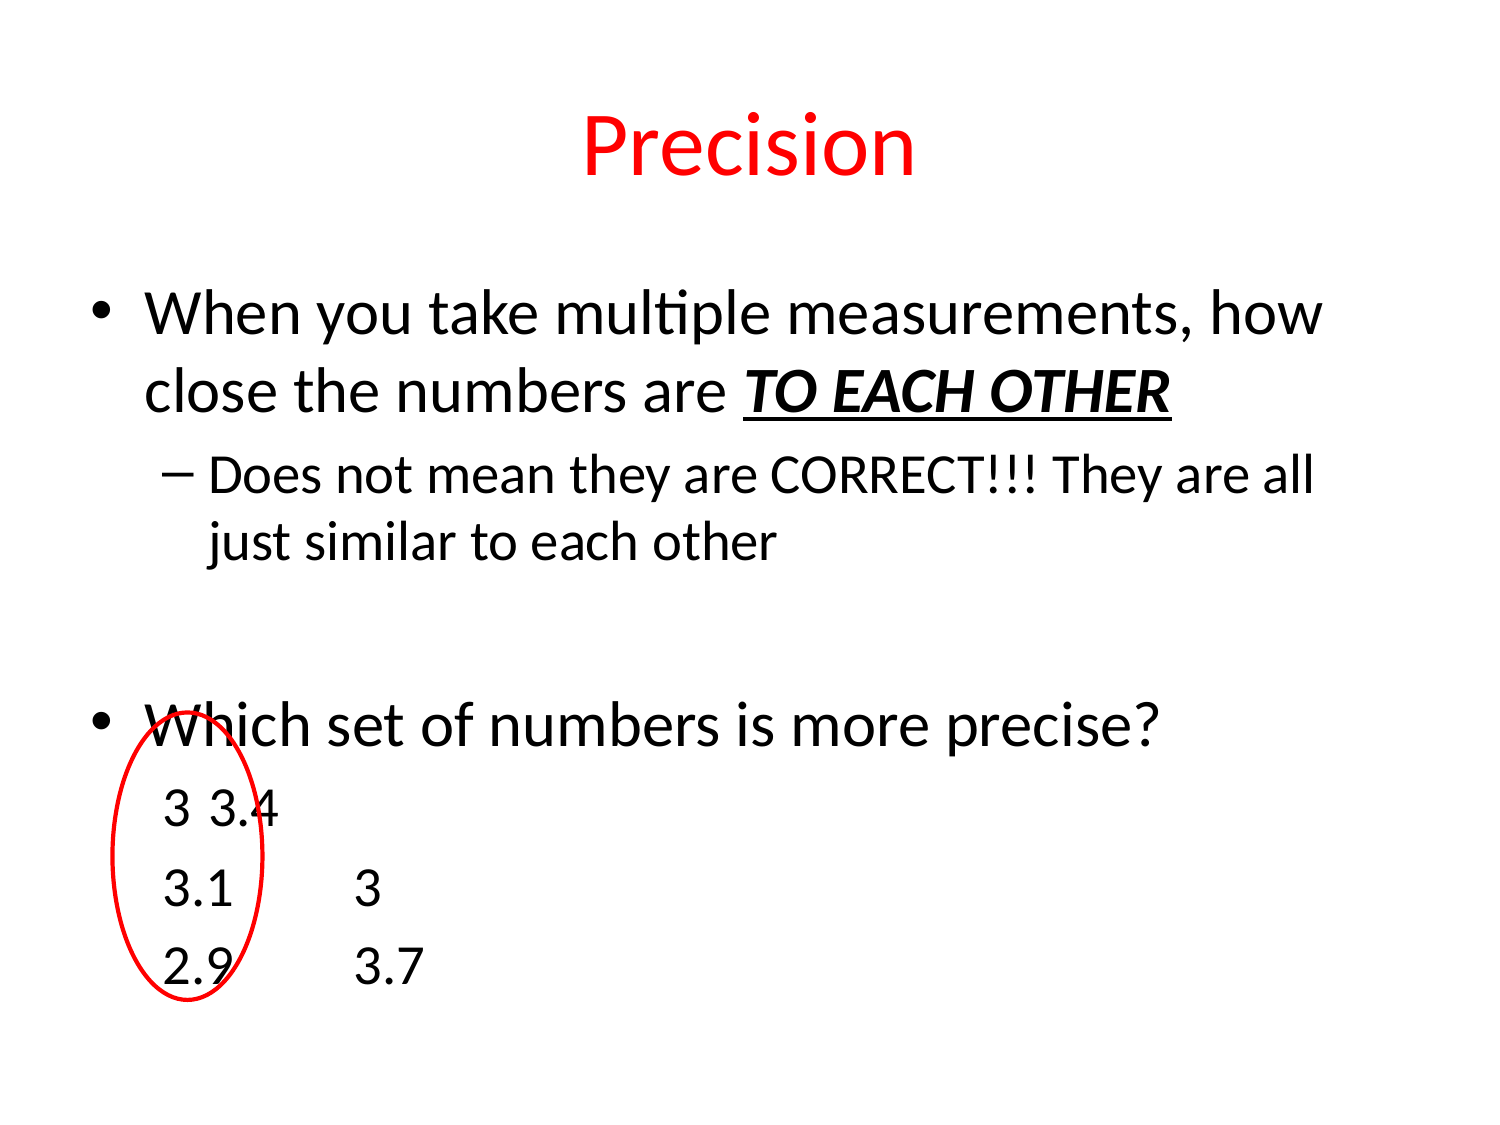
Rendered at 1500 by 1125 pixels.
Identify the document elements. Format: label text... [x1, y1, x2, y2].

list When you take multiple measurements, how close the numbers are TO EACH OTHER Does not mean they are CORRECT!!! They are all just similar to each other Which set of numbers is more precise? 3 3.4 3.1 3 2.9 3.7 [75, 262, 1425, 1005]
text_box [110, 710, 265, 1003]
title Precision [75, 45, 1425, 233]
